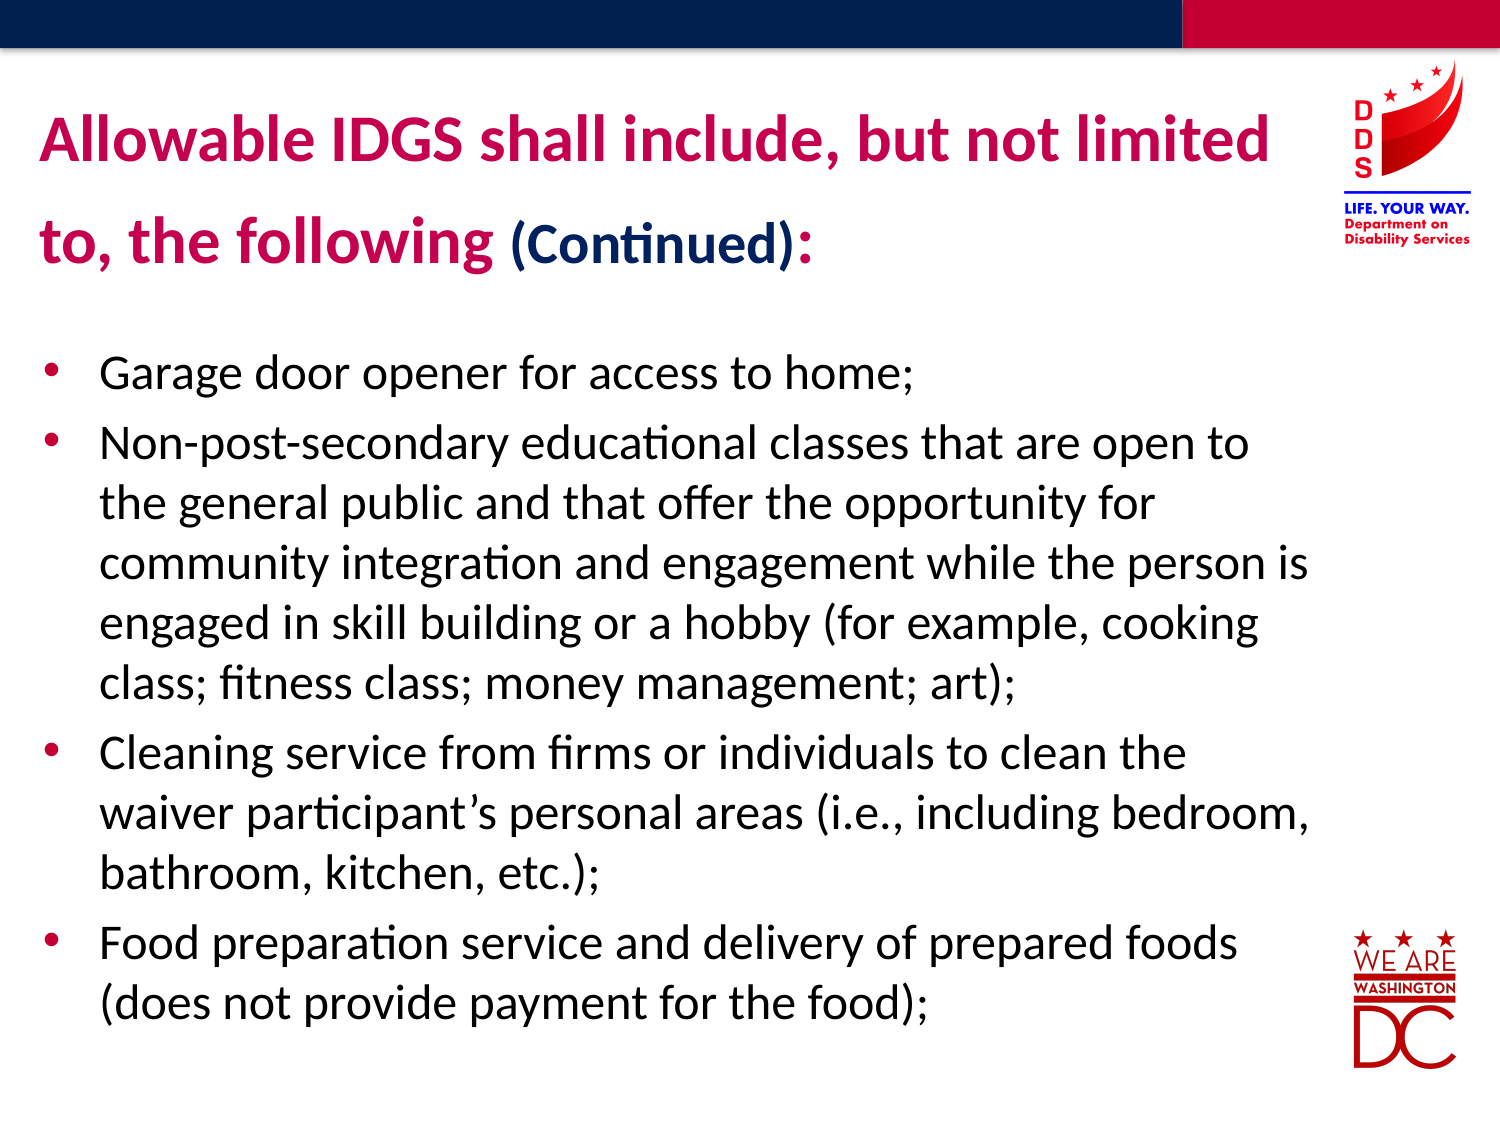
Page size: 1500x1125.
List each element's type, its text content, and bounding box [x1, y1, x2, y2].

list Garage door opener for access to home; Non-post-secondary educational classes that are open to the general public and that offer the opportunity for community integration and engagement while the person is engaged in skill building or a hobby (for example, cooking class; fitness class; money management; art); Cleaning service from firms or individuals to clean the waiver participant’s personal areas (i.e., including bedroom, bathroom, kitchen, etc.); Food preparation service and delivery of prepared foods (does not provide payment for the food); [28, 261, 1338, 1106]
picture [1342, 58, 1472, 249]
picture [1337, 927, 1473, 1070]
title Allowable IDGS shall include, but not limited to, the following (Continued): [39, 72, 1327, 269]
